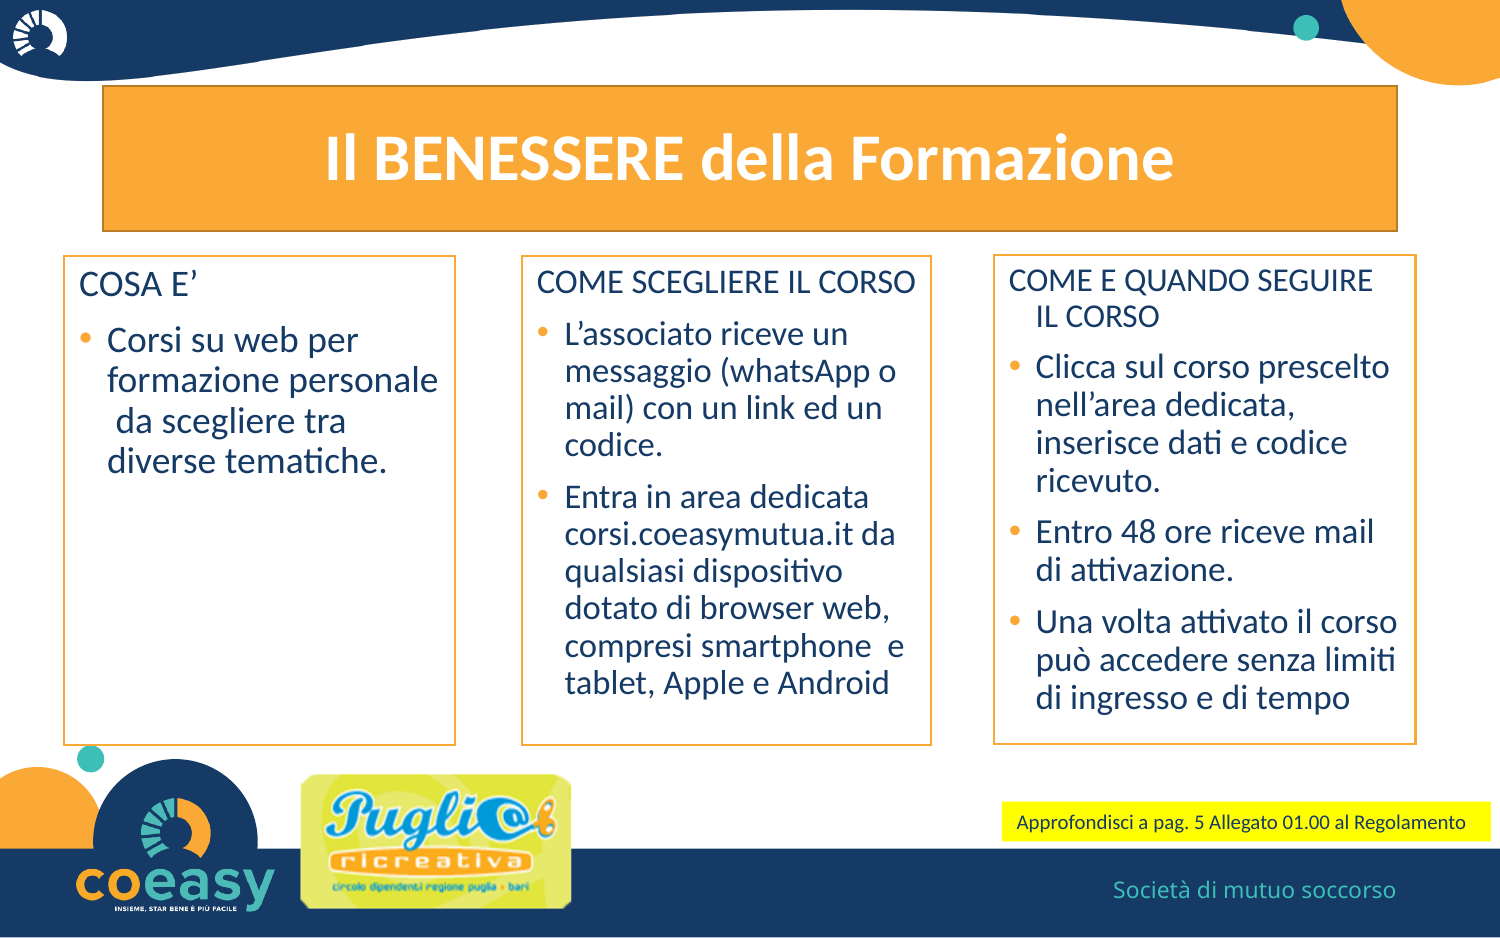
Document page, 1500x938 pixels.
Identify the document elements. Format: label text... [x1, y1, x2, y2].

picture [298, 750, 574, 933]
picture [0, 0, 1500, 123]
text_box COME E QUANDO SEGUIRE IL CORSO Clicca sul corso prescelto nell’area dedicata, inserisce dati e codice ricevuto. Entro 48 ore riceve mail di attivazione. Una volta attivato il corso può accedere senza limiti di ingresso e di tempo [993, 254, 1417, 745]
text_box COME SCEGLIERE IL CORSO L’associato riceve un messaggio (whatsApp o mail) con un link ed un codice. Entra in area dedicata corsi.coeasymutua.it da qualsiasi dispositivo dotato di browser web, compresi smartphone e tablet, Apple e Android [521, 255, 932, 746]
picture [76, 798, 275, 912]
list COSA E’ Corsi su web per formazione personale da scegliere tra diverse tematiche. [63, 255, 456, 746]
text_box Approfondisci a pag. 5 Allegato 01.00 al Regolamento [1001, 801, 1491, 842]
title Il BENESSERE della Formazione [102, 85, 1398, 232]
